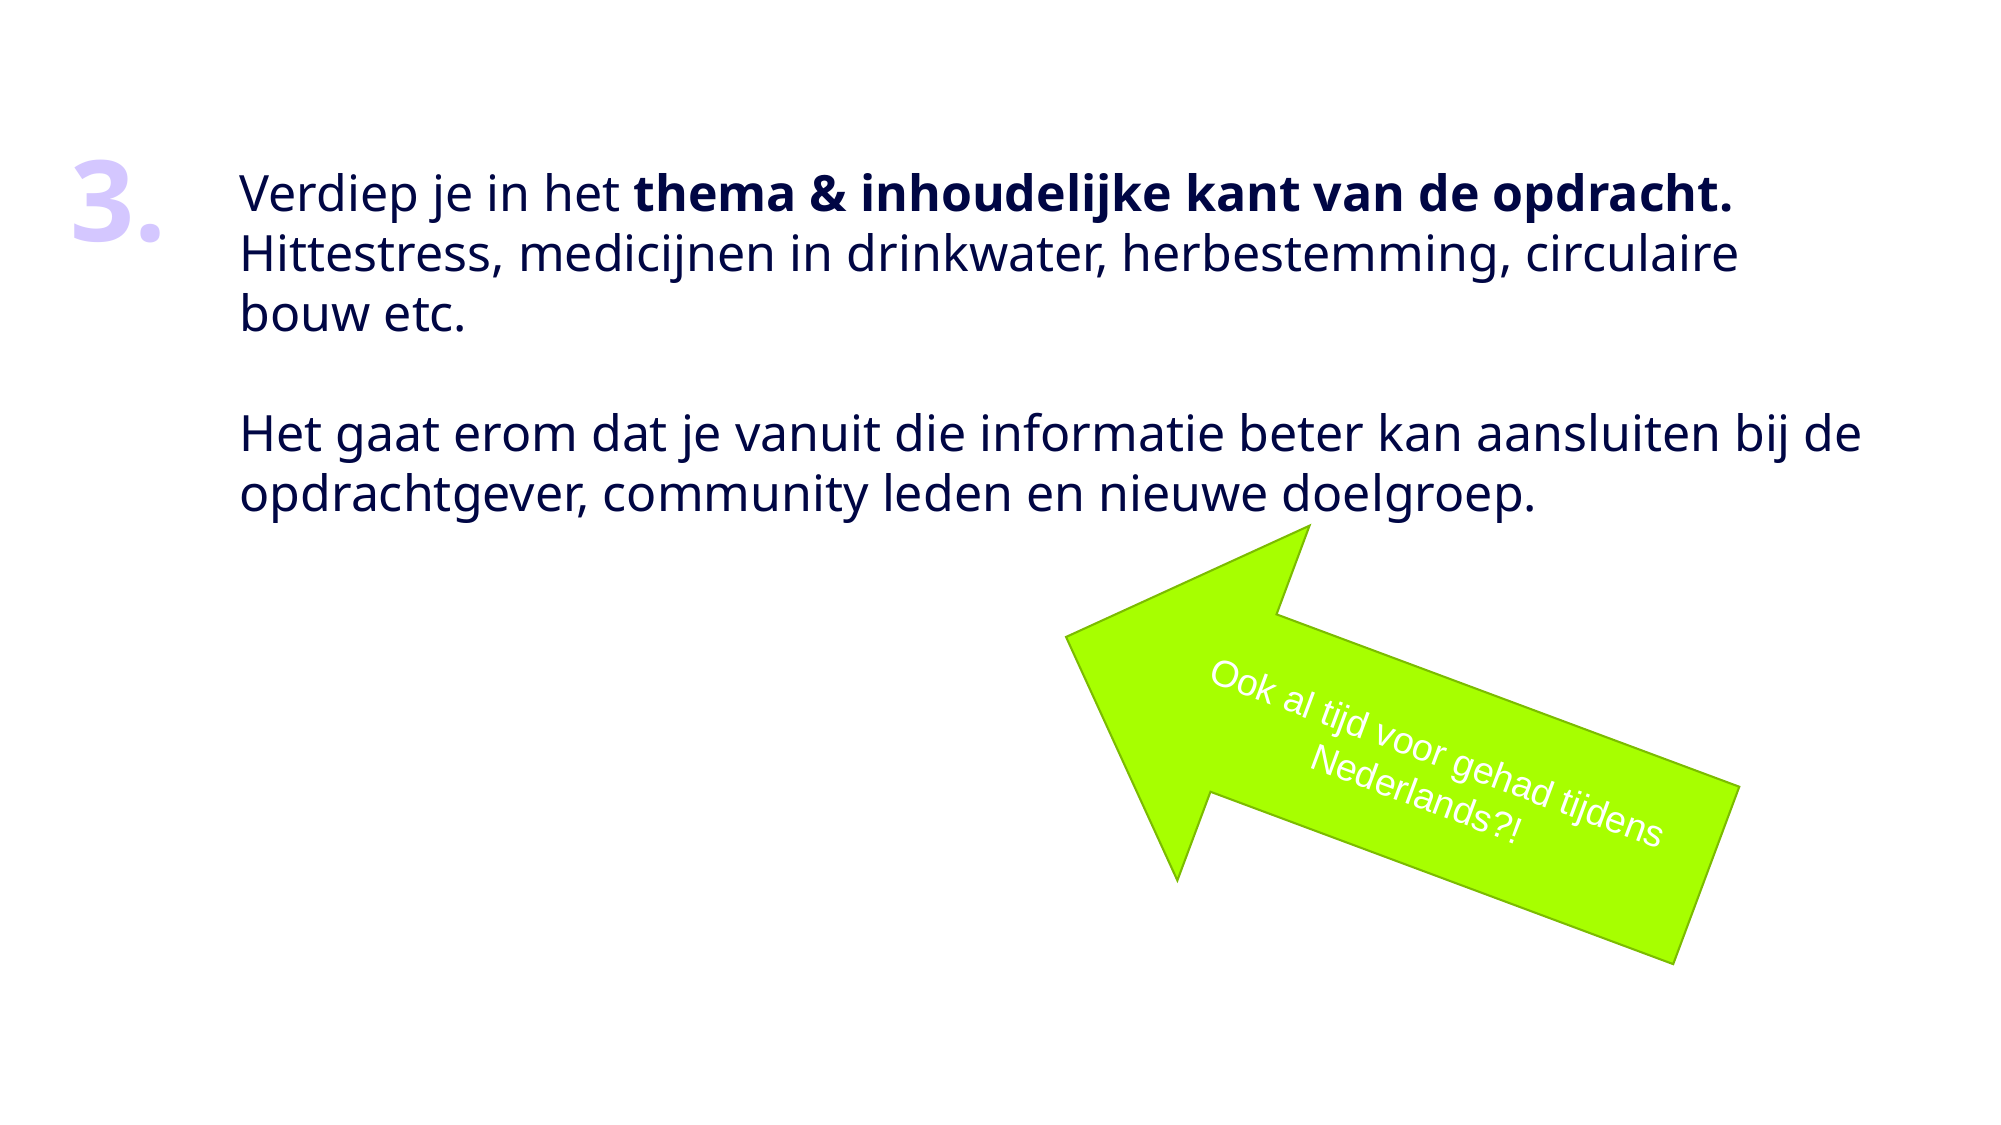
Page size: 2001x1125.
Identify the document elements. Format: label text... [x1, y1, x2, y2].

text_box Verdiep je in het thema & inhoudelijke kant van de opdracht. Hittestress, medicijnen in drinkwater, herbestemming, circulaire bouw etc. Het gaat erom dat je vanuit die informatie beter kan aansluiten bij de opdrachtgever, community leden en nieuwe doelgroep. [224, 154, 1894, 590]
text_box Ook al tijd voor gehad tijdens Nederlands?! [1064, 523, 1741, 966]
text_box 3. [55, 121, 183, 272]
